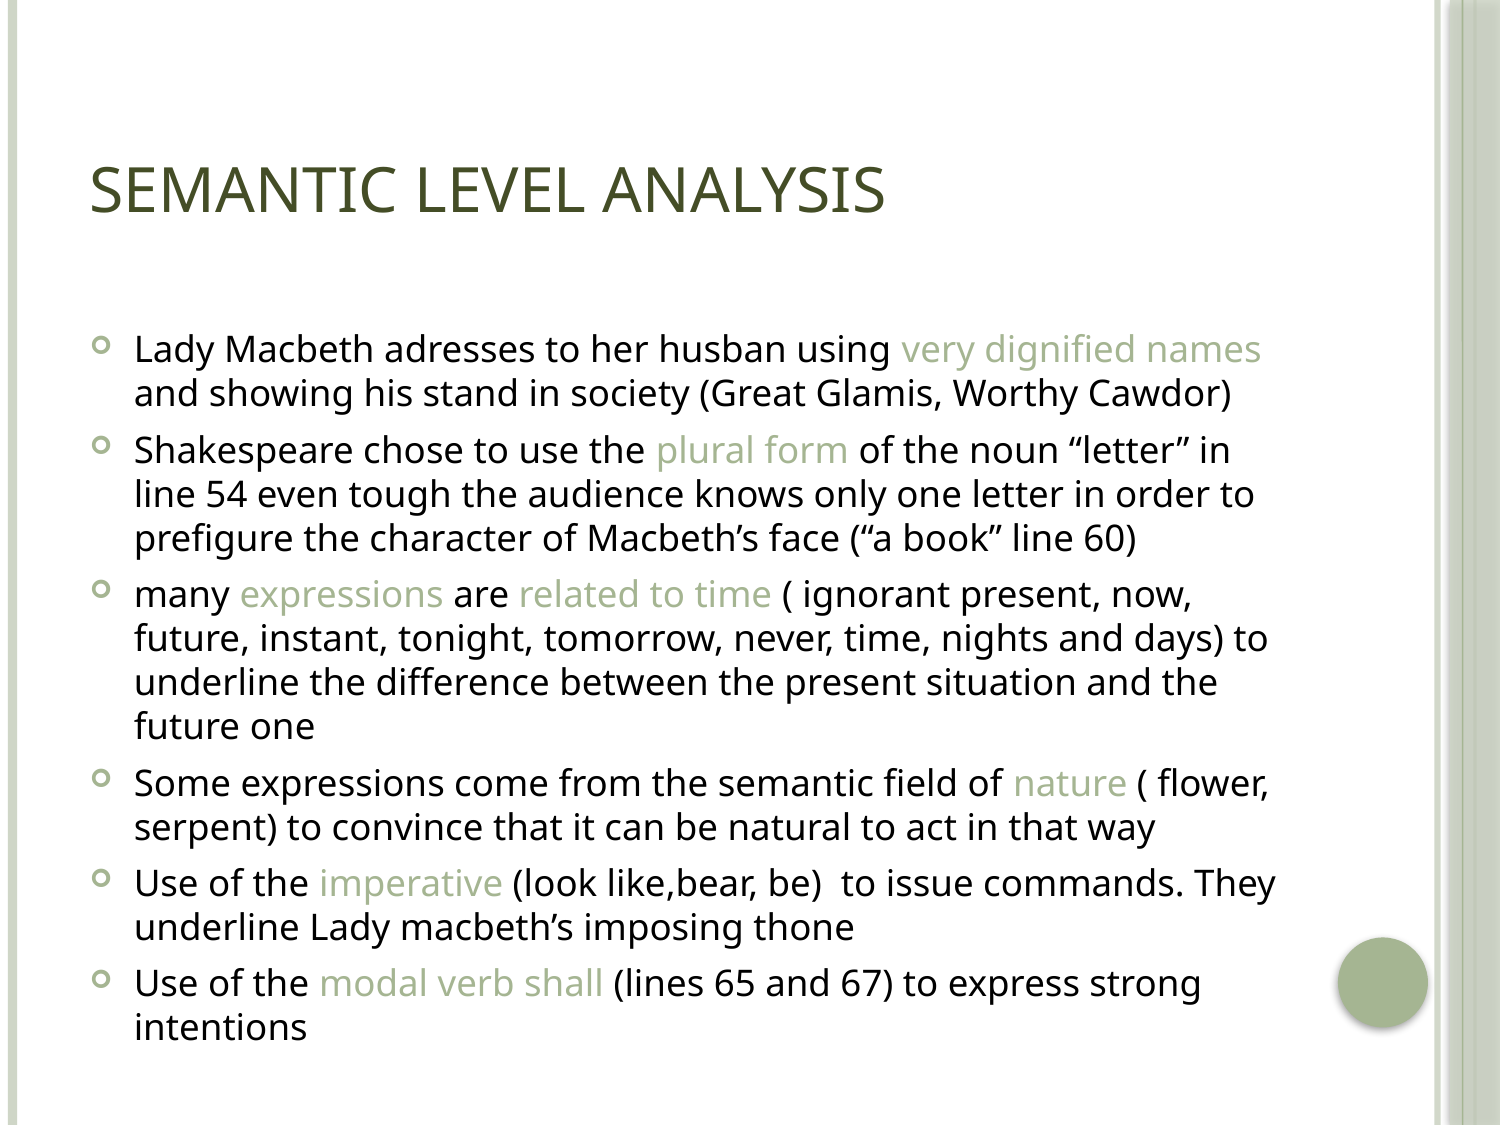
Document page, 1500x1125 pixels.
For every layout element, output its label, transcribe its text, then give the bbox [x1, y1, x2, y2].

list Lady Macbeth adresses to her husban using very dignified names and showing his stand in society (Great Glamis, Worthy Cawdor) Shakespeare chose to use the plural form of the noun “letter” in line 54 even tough the audience knows only one letter in order to prefigure the character of Macbeth’s face (“a book” line 60) many expressions are related to time ( ignorant present, now, future, instant, tonight, tomorrow, never, time, nights and days) to underline the difference between the present situation and the future one Some expressions come from the semantic field of nature ( flower, serpent) to convince that it can be natural to act in that way Use of the imperative (look like,bear, be) to issue commands. They underline Lady macbeth’s imposing thone Use of the modal verb shall (lines 65 and 67) to express strong intentions [75, 262, 1300, 1062]
title Semantic level analysis [75, 45, 1300, 233]
